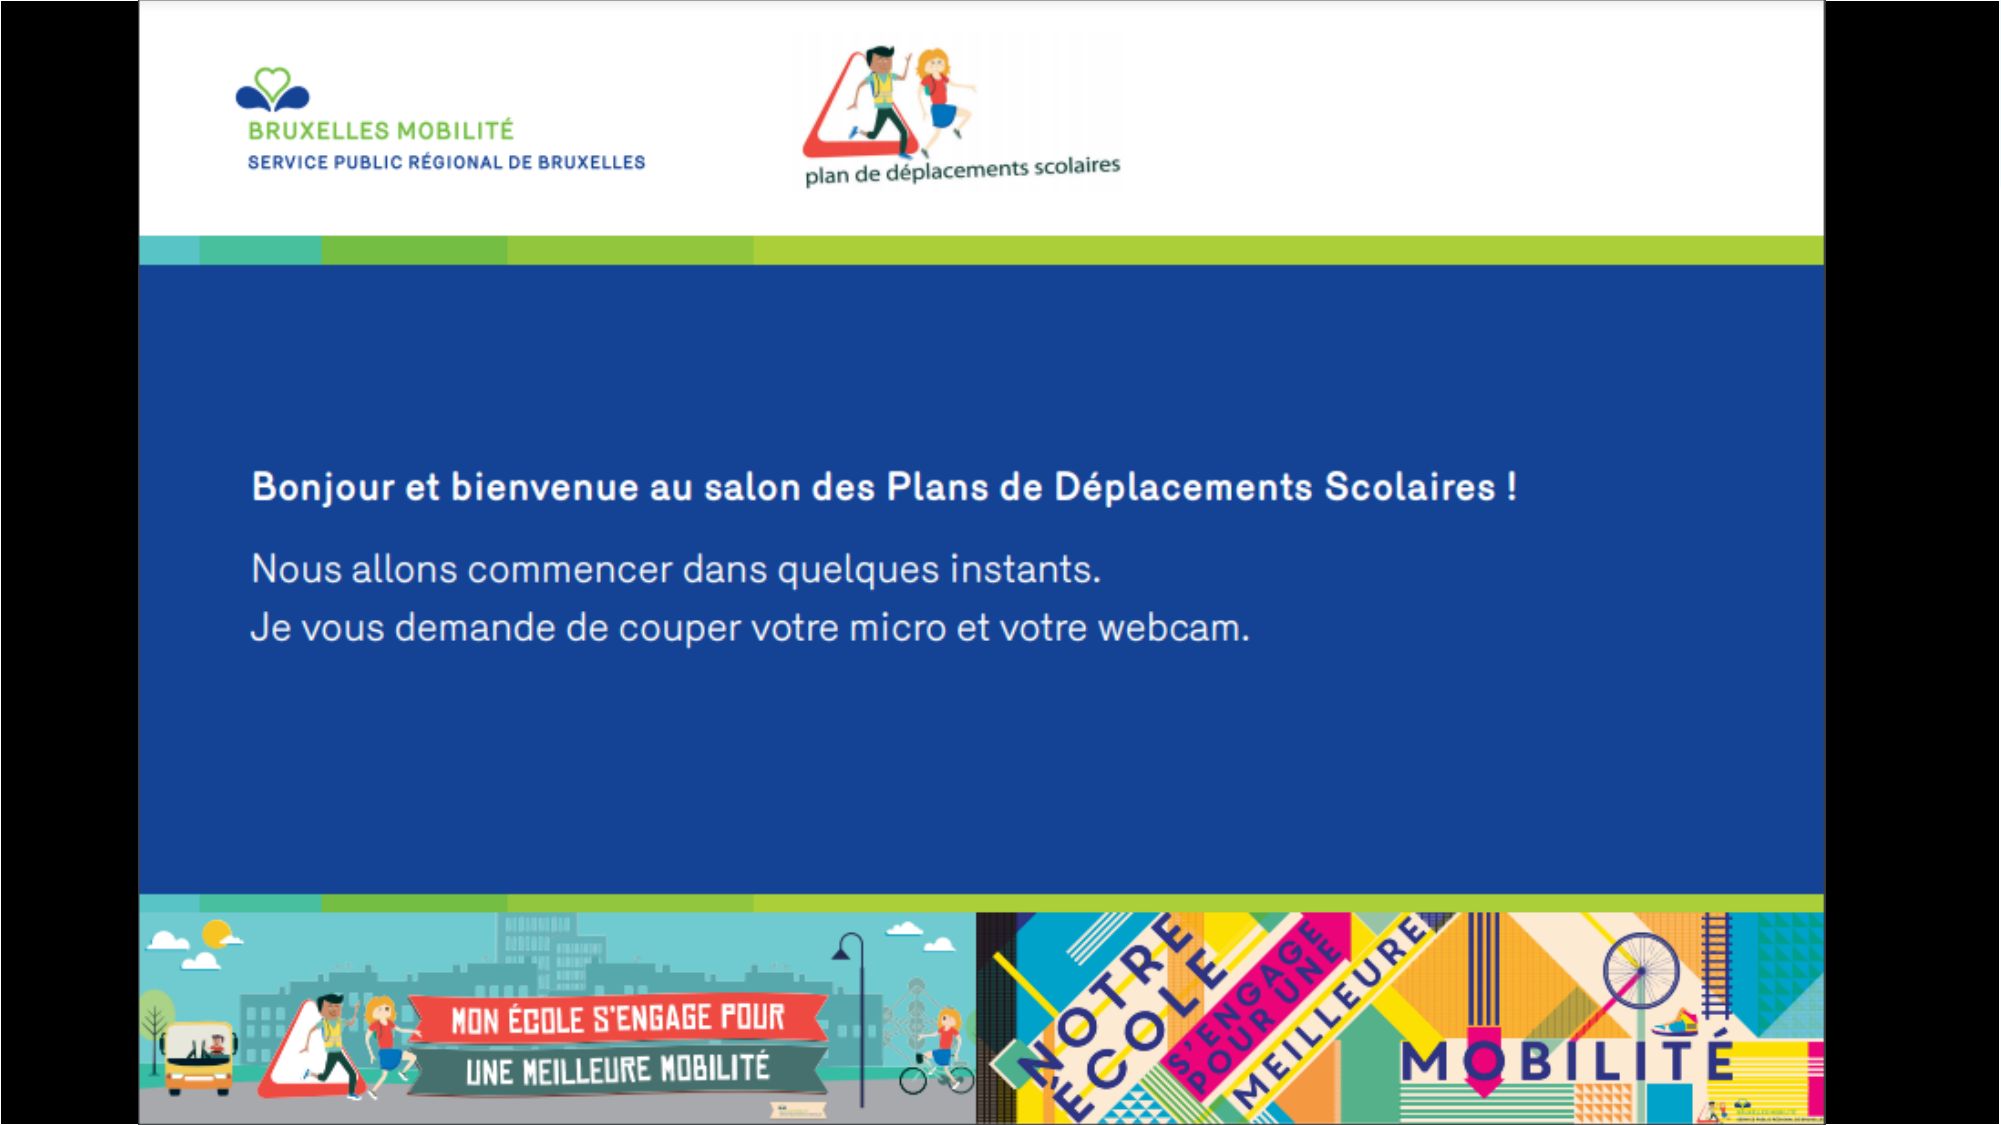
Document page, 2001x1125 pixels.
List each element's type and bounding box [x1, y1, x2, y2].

picture [138, 0, 1826, 1125]
text_box [0, 0, 138, 1125]
text_box [1826, 0, 2000, 1125]
